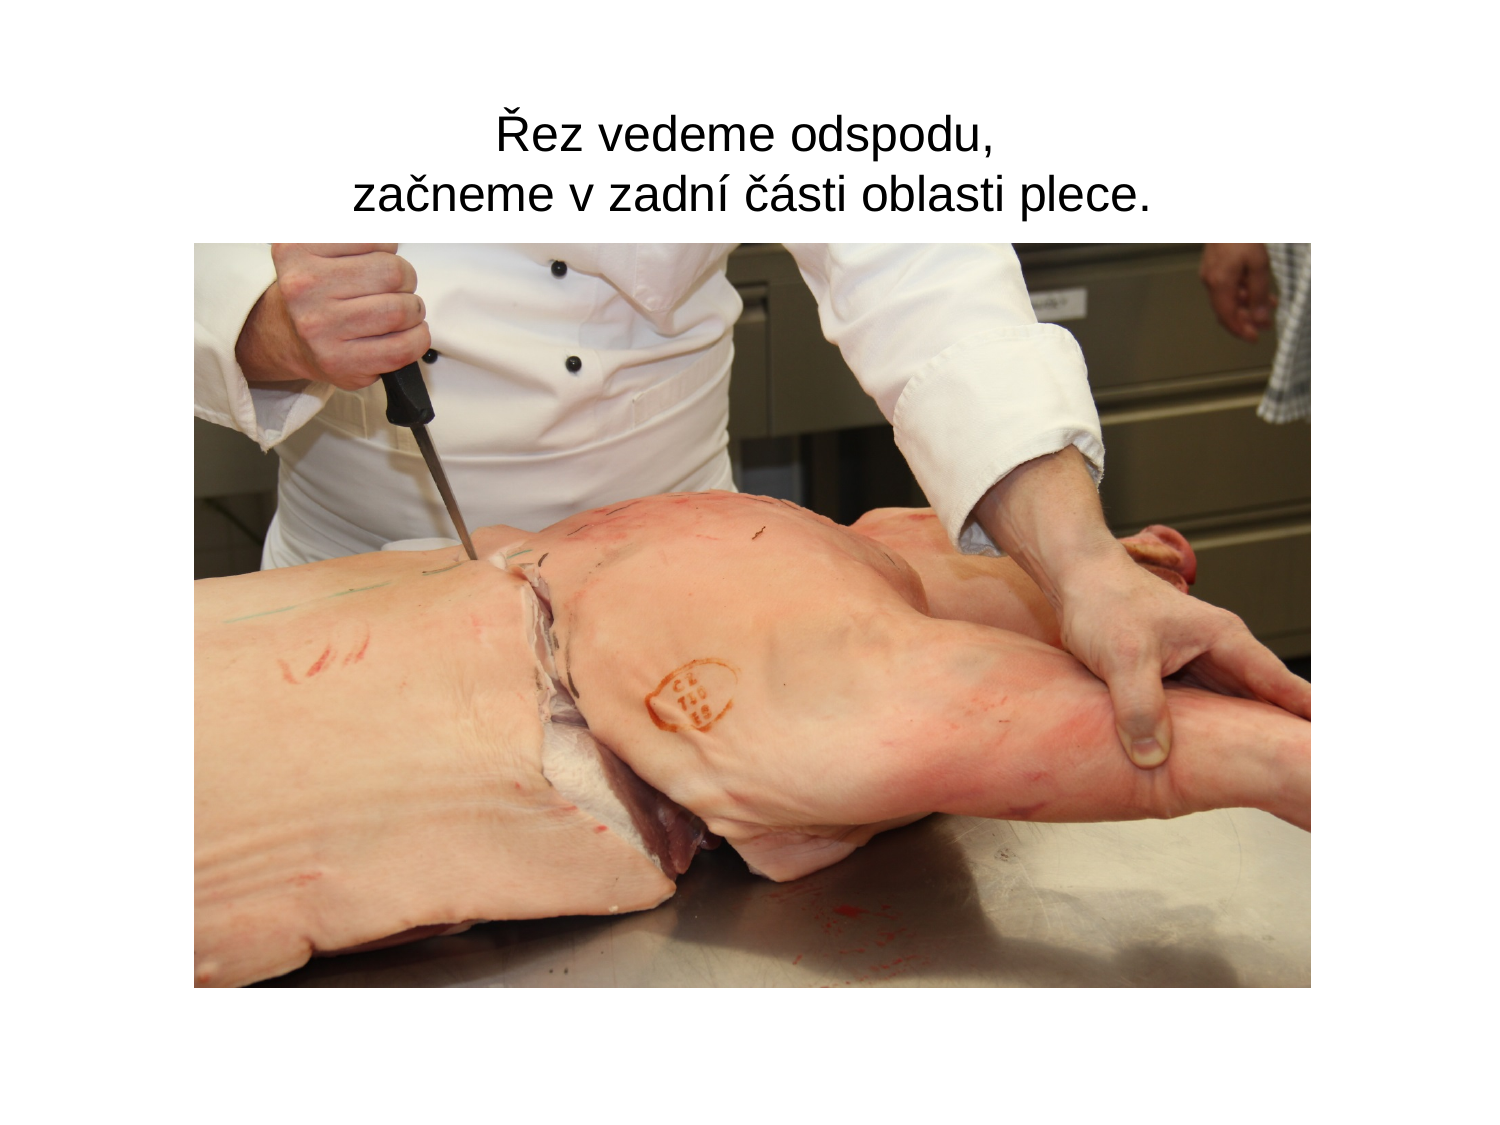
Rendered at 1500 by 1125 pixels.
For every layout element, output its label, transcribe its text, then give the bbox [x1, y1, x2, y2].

text_box Řez vedeme odspodu, začneme v zadní části oblasti plece. [194, 93, 1311, 229]
picture [194, 243, 1312, 988]
